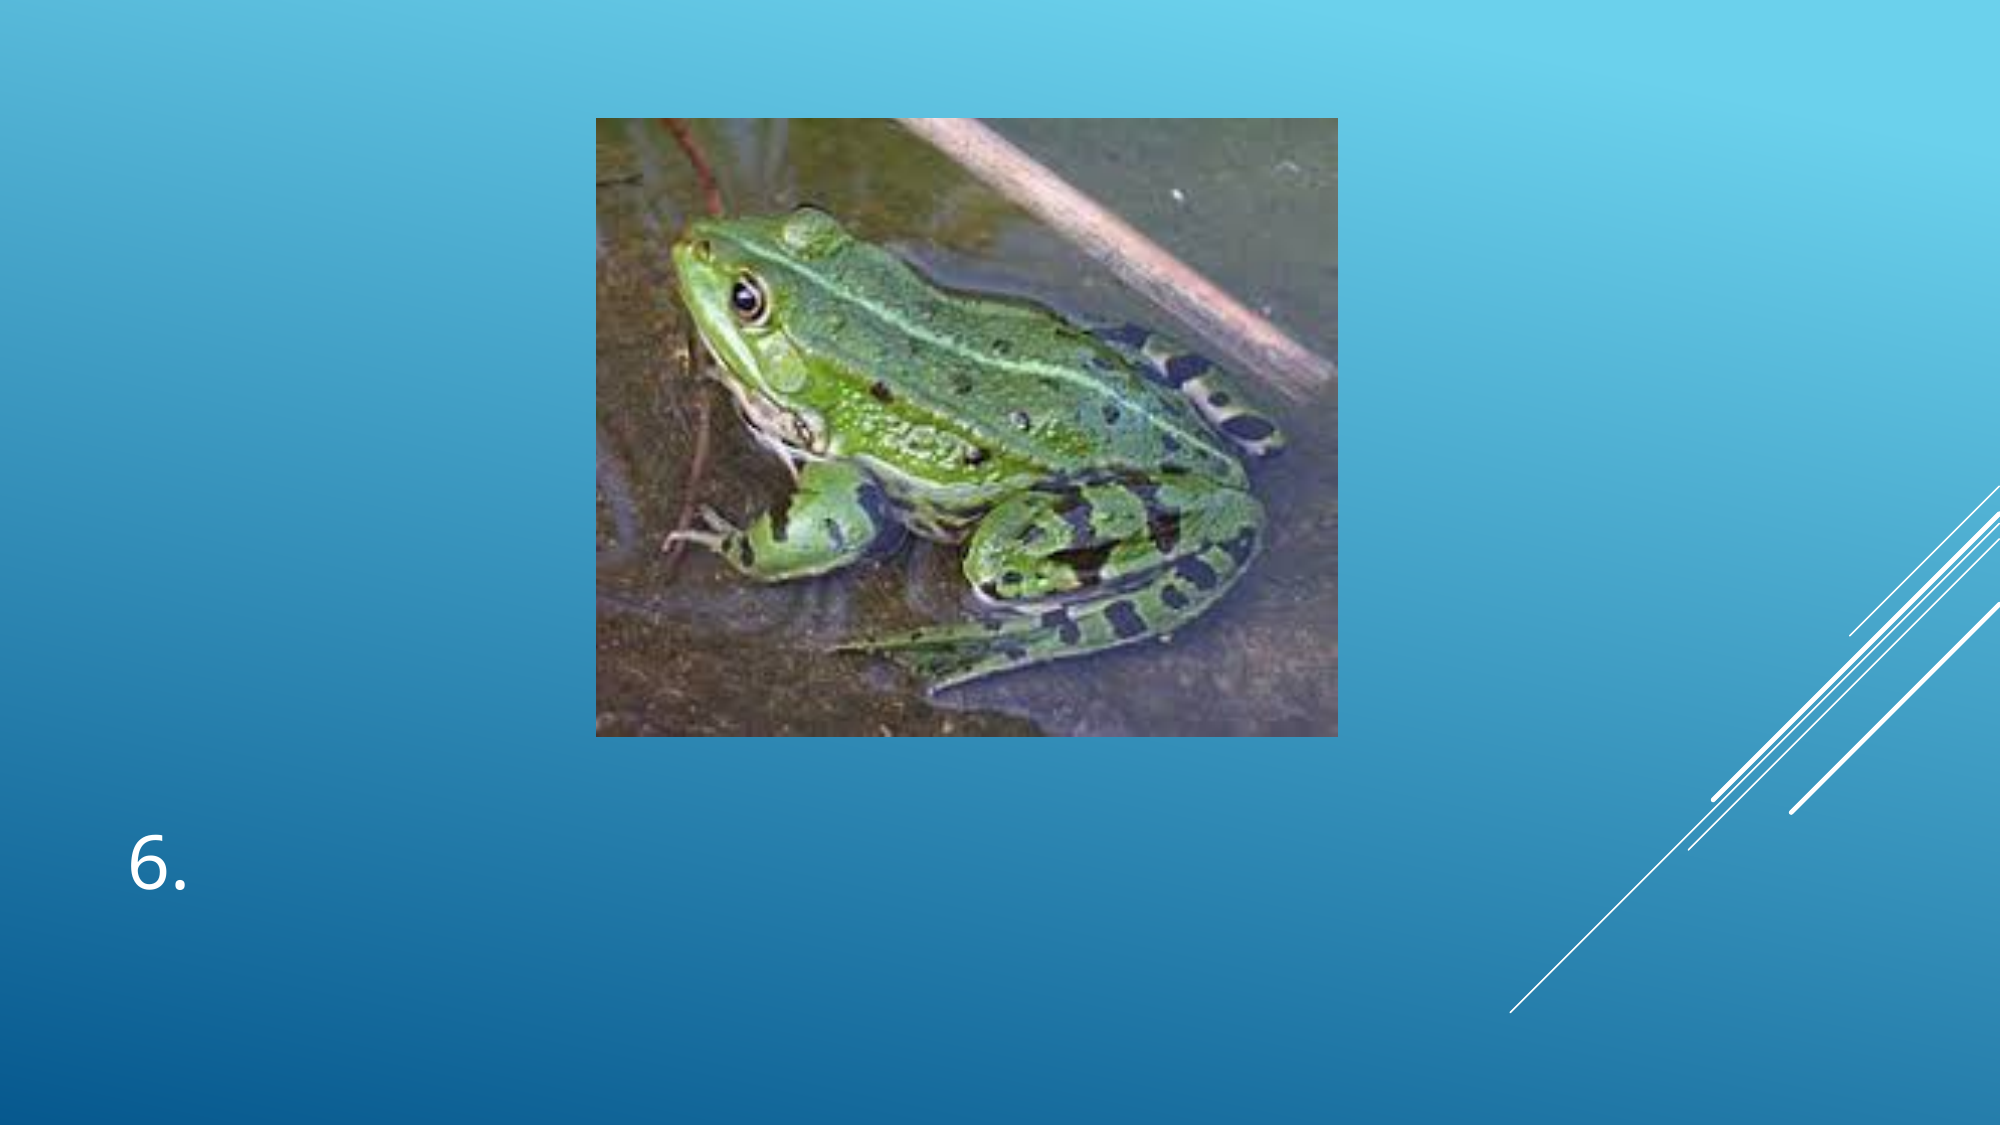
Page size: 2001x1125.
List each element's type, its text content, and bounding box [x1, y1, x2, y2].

title 6. [112, 736, 1513, 984]
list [596, 117, 1339, 737]
